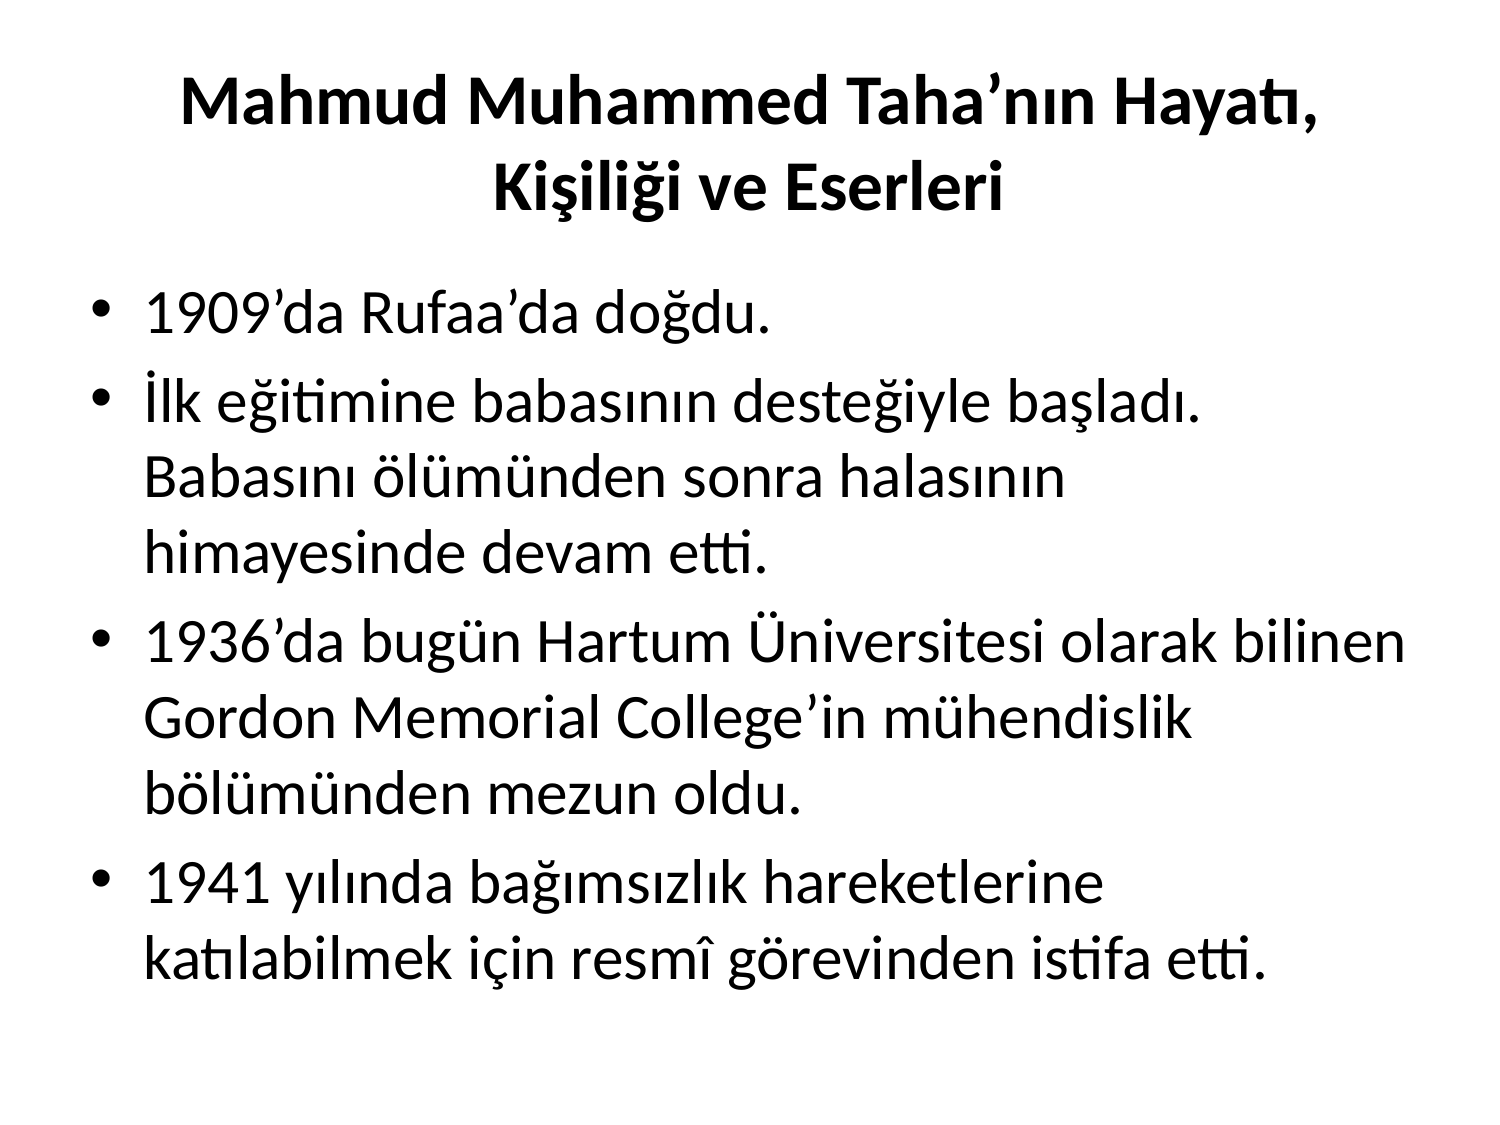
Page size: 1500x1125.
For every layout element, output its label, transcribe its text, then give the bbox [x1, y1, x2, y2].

title Mahmud Muhammed Taha’nın Hayatı, Kişiliği ve Eserleri [75, 45, 1425, 233]
list 1909’da Rufaa’da doğdu. İlk eğitimine babasının desteğiyle başladı. Babasını ölümünden sonra halasının himayesinde devam etti. 1936’da bugün Hartum Üniversitesi olarak bilinen Gordon Memorial College’in mühendislik bölümünden mezun oldu. 1941 yılında bağımsızlık hareketlerine katılabilmek için resmî görevinden istifa etti. [75, 262, 1425, 1005]
